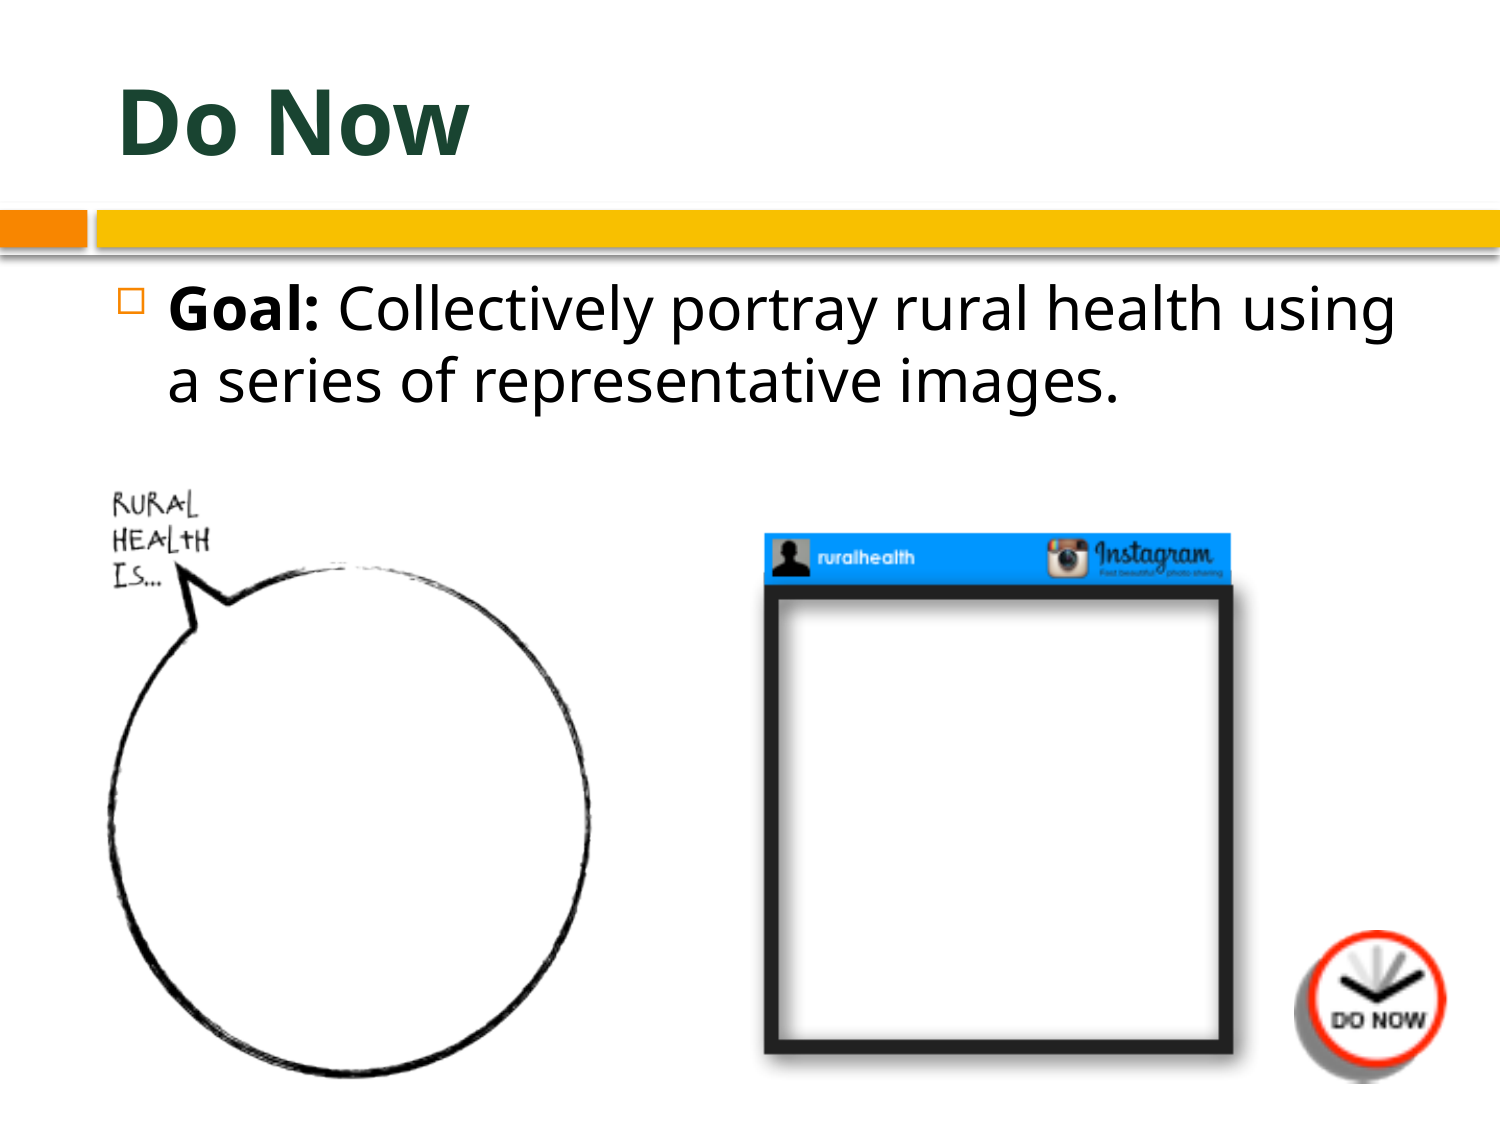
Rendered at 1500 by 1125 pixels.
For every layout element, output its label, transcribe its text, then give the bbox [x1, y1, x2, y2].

title Do Now [100, 37, 1438, 200]
picture [1293, 929, 1458, 1084]
picture [100, 481, 599, 1084]
picture [749, 526, 1263, 1084]
list Goal: Collectively portray rural health using a series of representative images. [100, 262, 1438, 1000]
